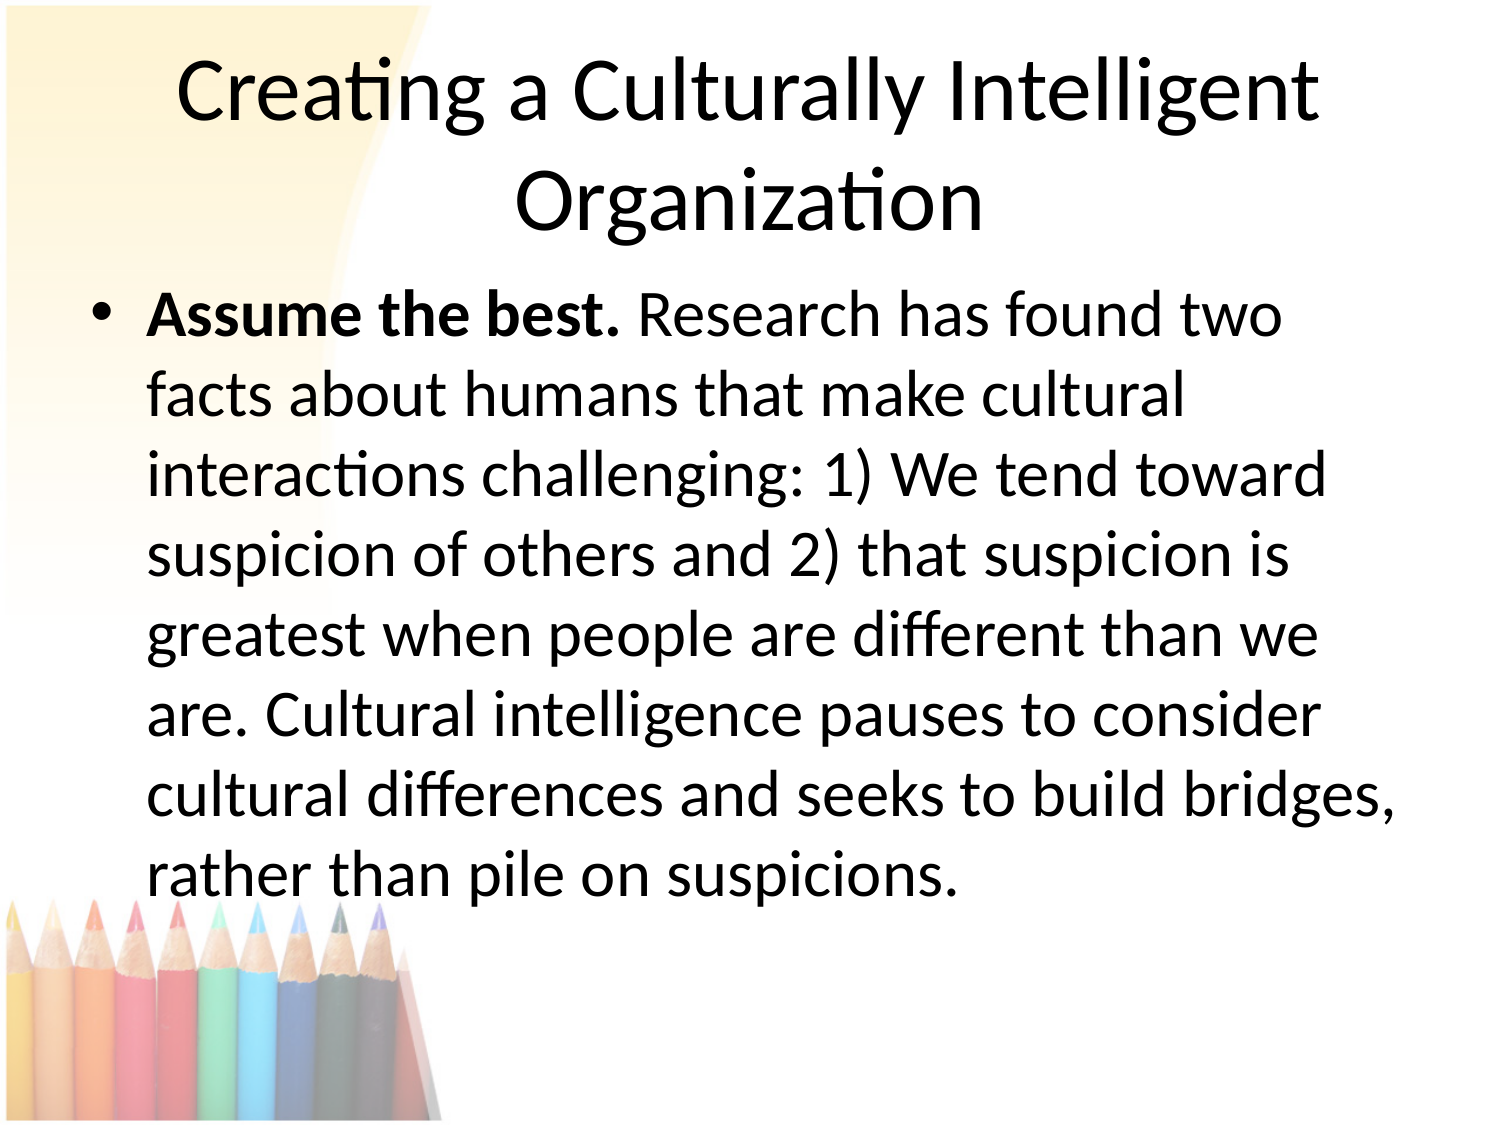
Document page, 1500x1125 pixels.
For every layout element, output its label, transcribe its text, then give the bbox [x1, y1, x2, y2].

list Assume the best. Research has found two facts about humans that make cultural interactions challenging: 1) We tend toward suspicion of others and 2) that suspicion is greatest when people are different than we are. Cultural intelligence pauses to consider cultural differences and seeks to build bridges, rather than pile on suspicions. [74, 262, 1426, 1076]
title Creating a Culturally Intelligent Organization [74, 44, 1426, 233]
